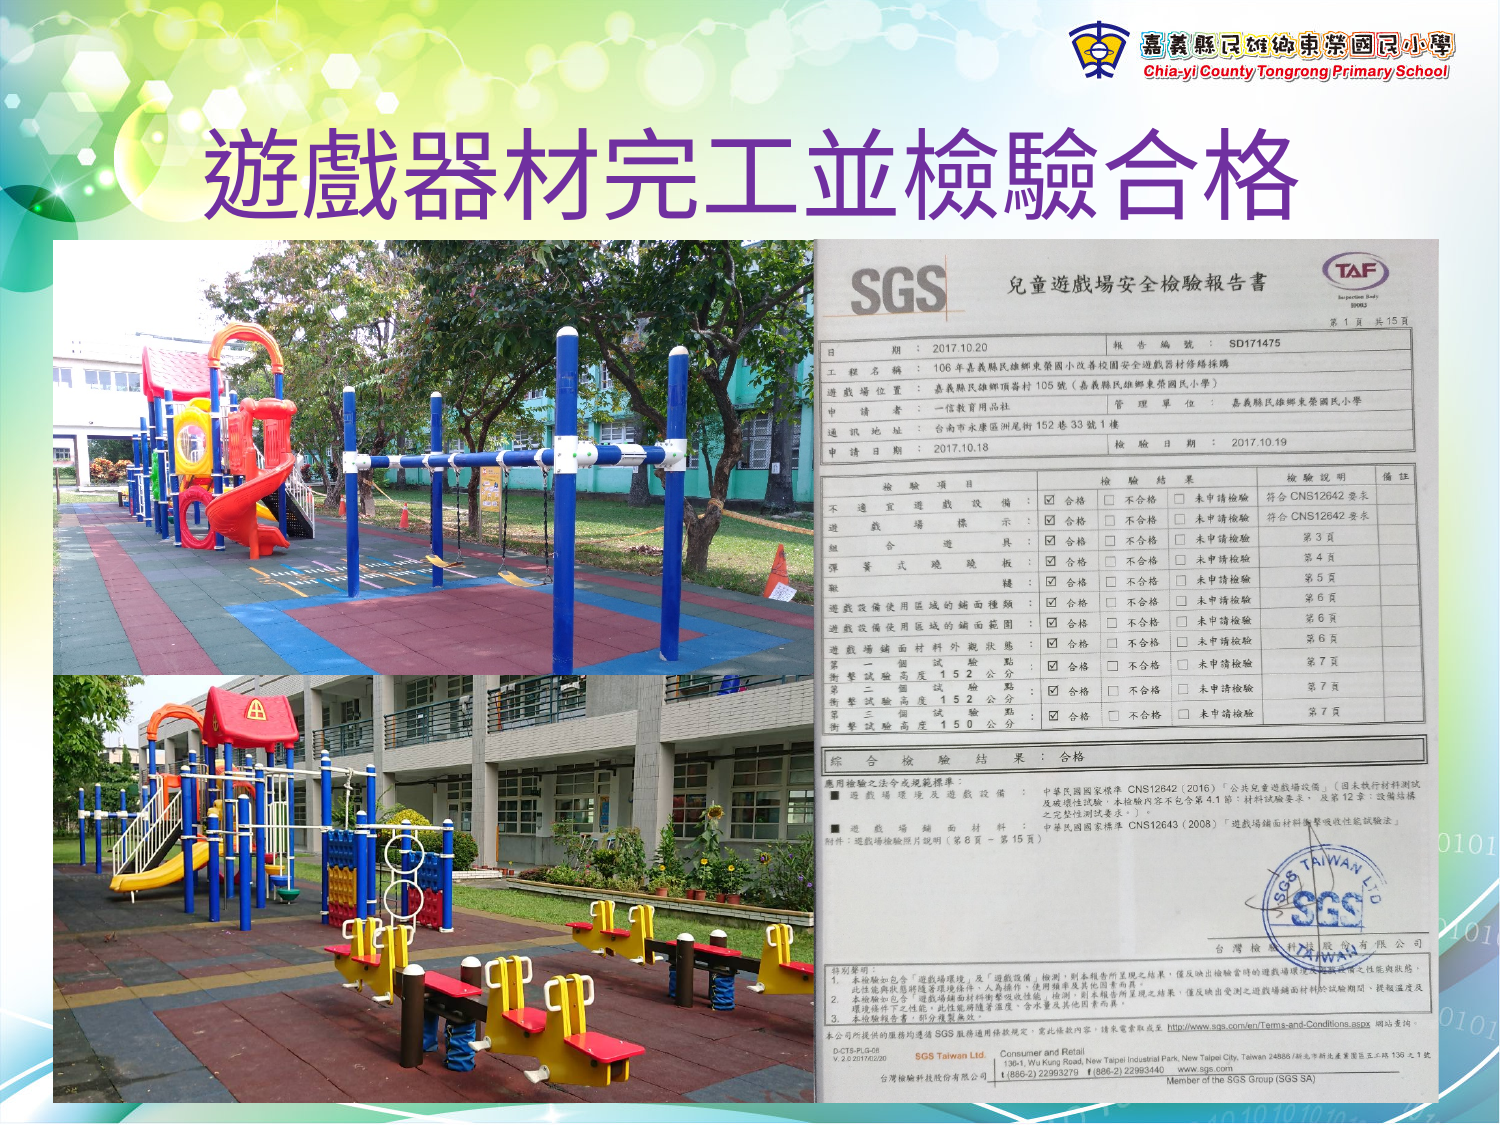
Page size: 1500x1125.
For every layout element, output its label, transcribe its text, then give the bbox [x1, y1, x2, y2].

title 遊戲器材完工並檢驗合格 [76, 101, 1427, 239]
picture [0, 0, 1500, 1125]
